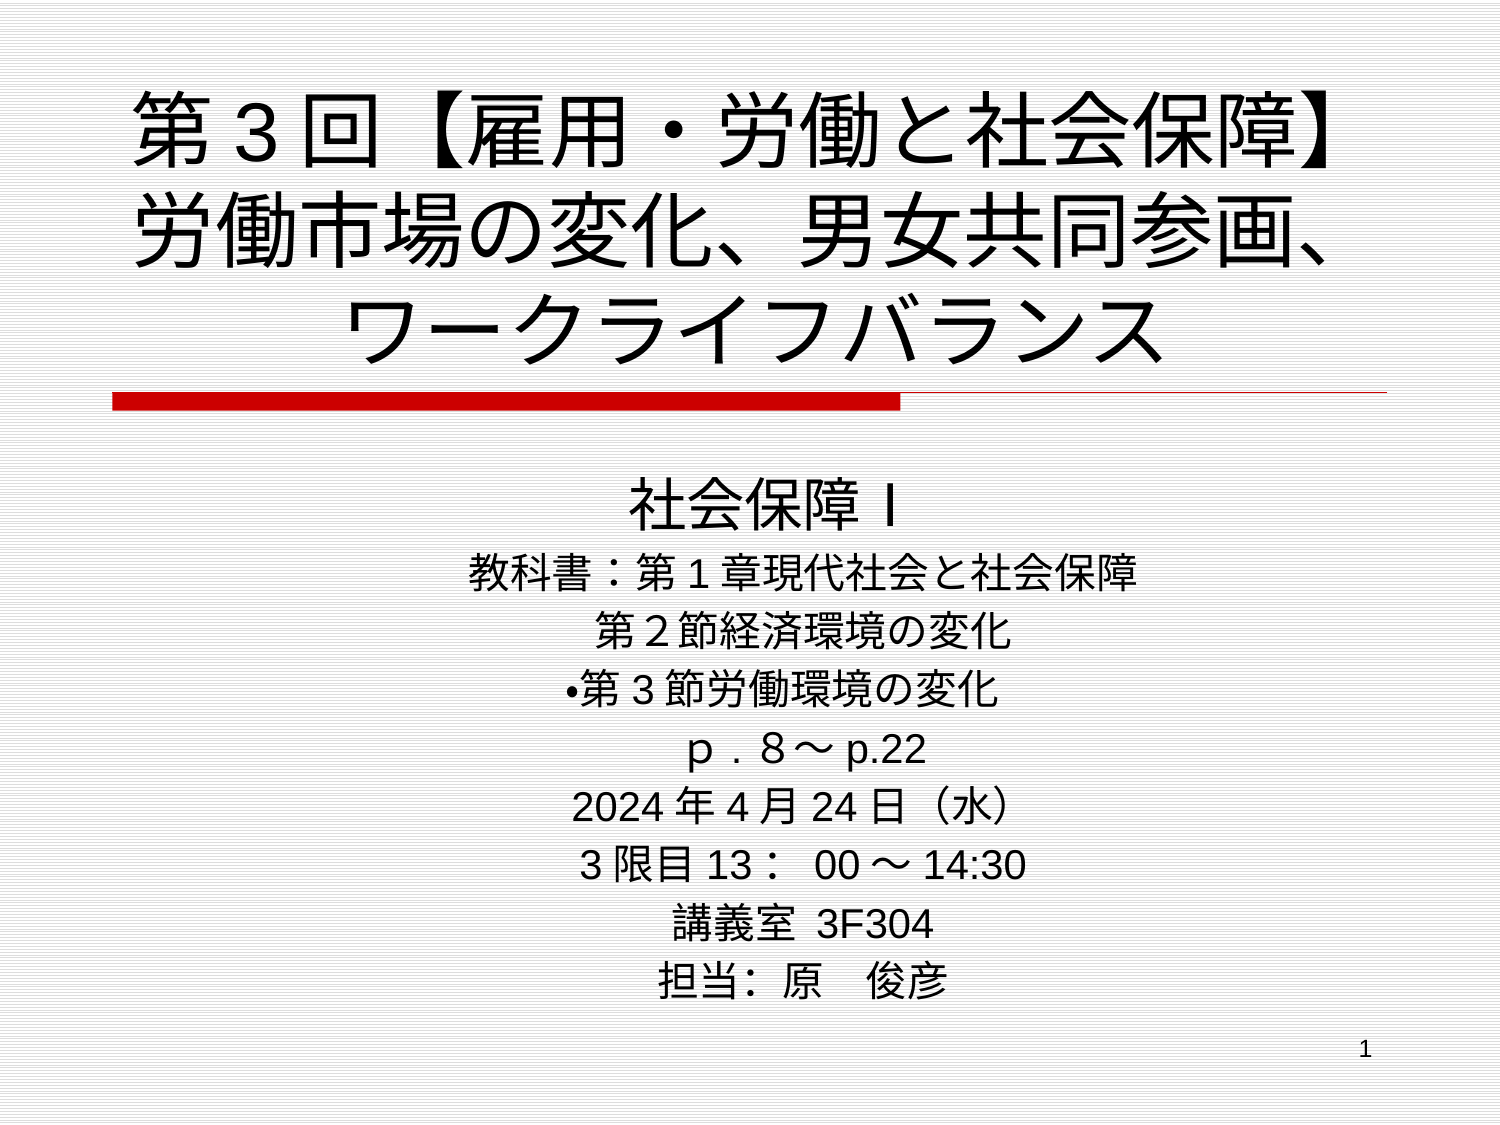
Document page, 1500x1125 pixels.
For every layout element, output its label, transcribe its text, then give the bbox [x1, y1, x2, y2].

slide_number 1 [1074, 1025, 1388, 1100]
subtitle 社会保障Ⅰ 教科書：第1章現代社会と社会保障 第２節経済環境の変化 ・第3節労働環境の変化 ｐ.８～p.22 2024年4月24日（水） 3限目13：00～14:30 講義室 3F304 担当：原 俊彦 担当 原 俊彦（札幌市立大学）t.hara@scu.ac.jp [229, 460, 1377, 1059]
title 第3回【雇用・労働と社会保障】労働市場の変化、男女共同参画、ワークライフバランス [112, 162, 1400, 386]
